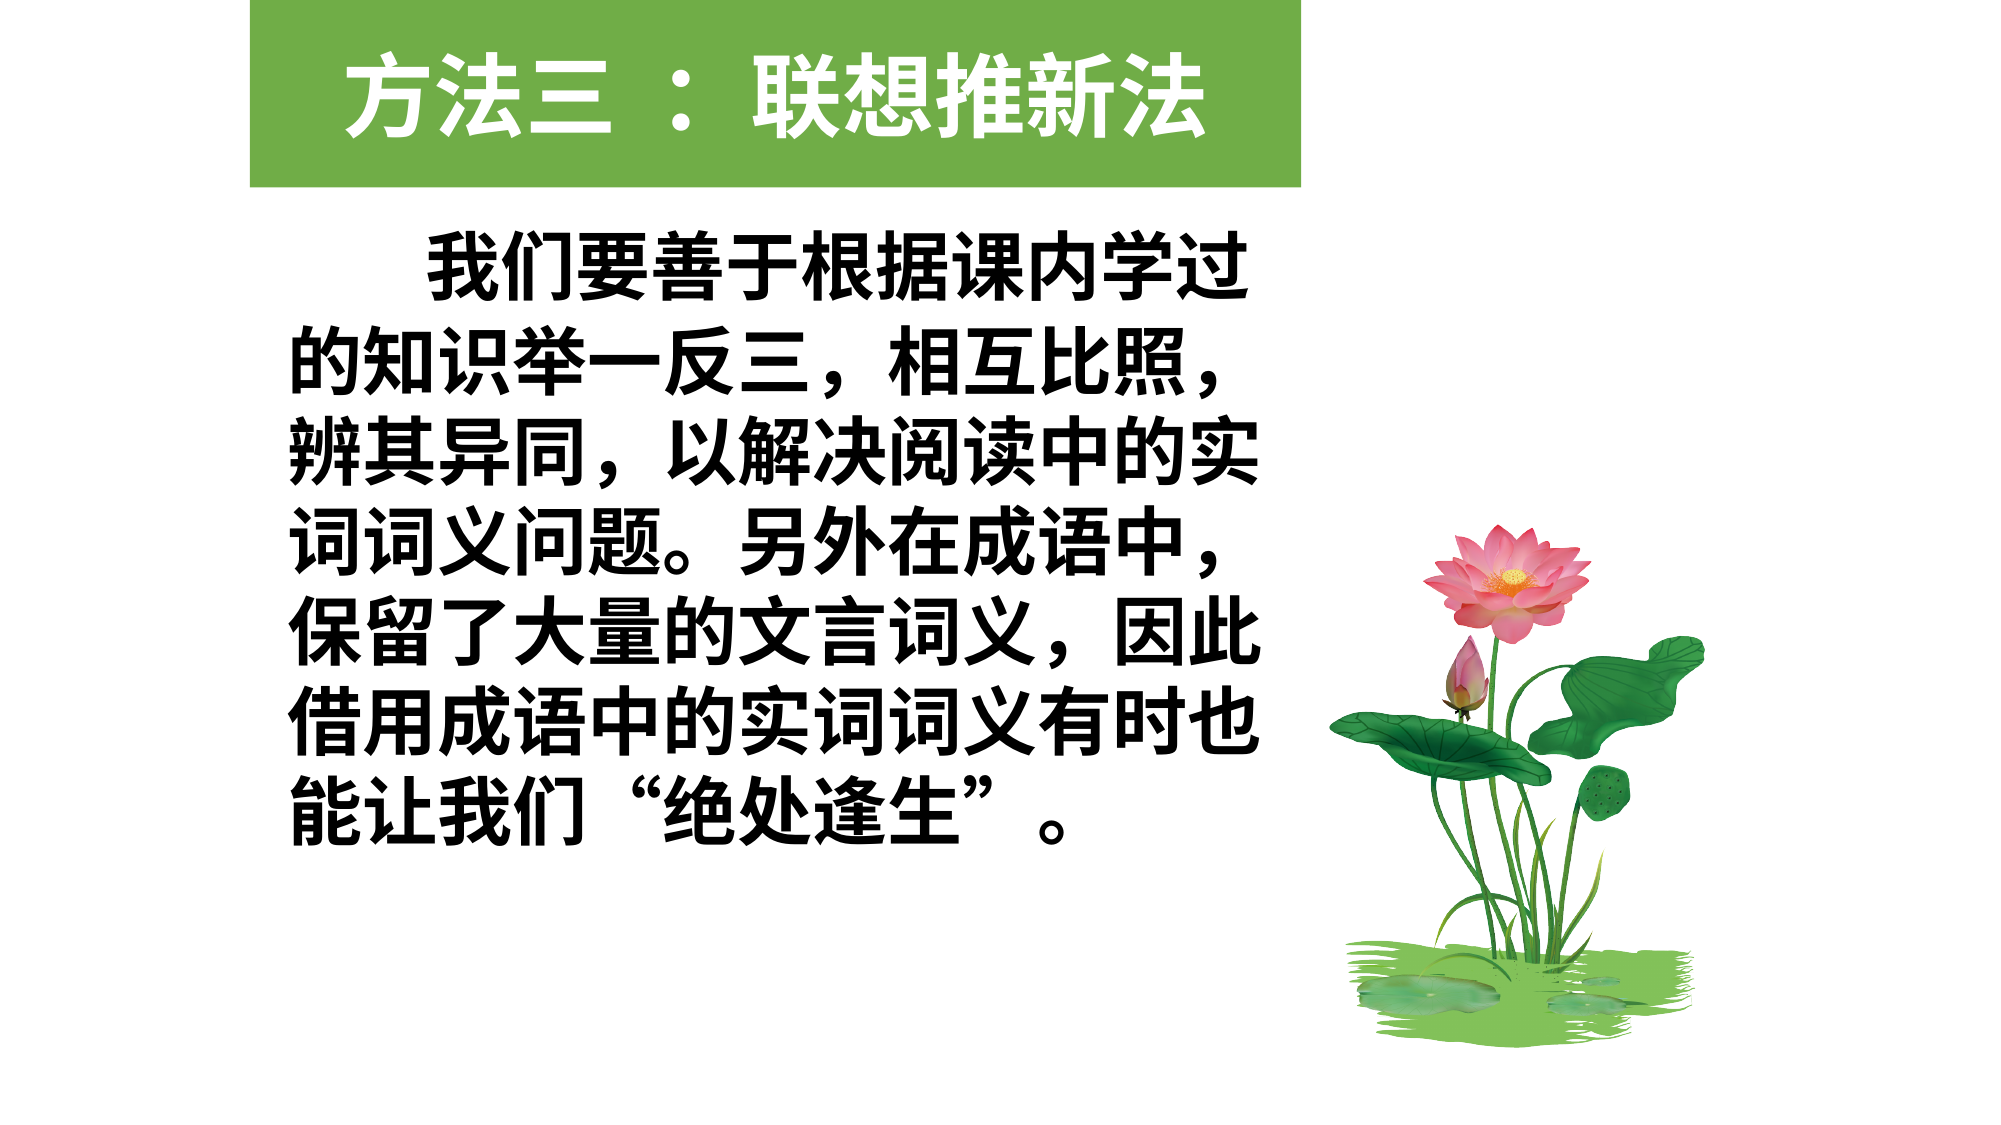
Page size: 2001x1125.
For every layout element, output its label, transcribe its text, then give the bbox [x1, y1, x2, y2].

picture [1329, 524, 1707, 1048]
title 方法三 ：联想推新法 [249, 0, 1302, 188]
text_box 我们要善于根据课内学过的知识举一反三，相互比照，辨其异同，以解决阅读中的实词词义问题。另外在成语中，保留了大量的文言词义，因此借用成语中的实词词义有时也能让我们“绝处逢生”。 [272, 187, 1321, 863]
